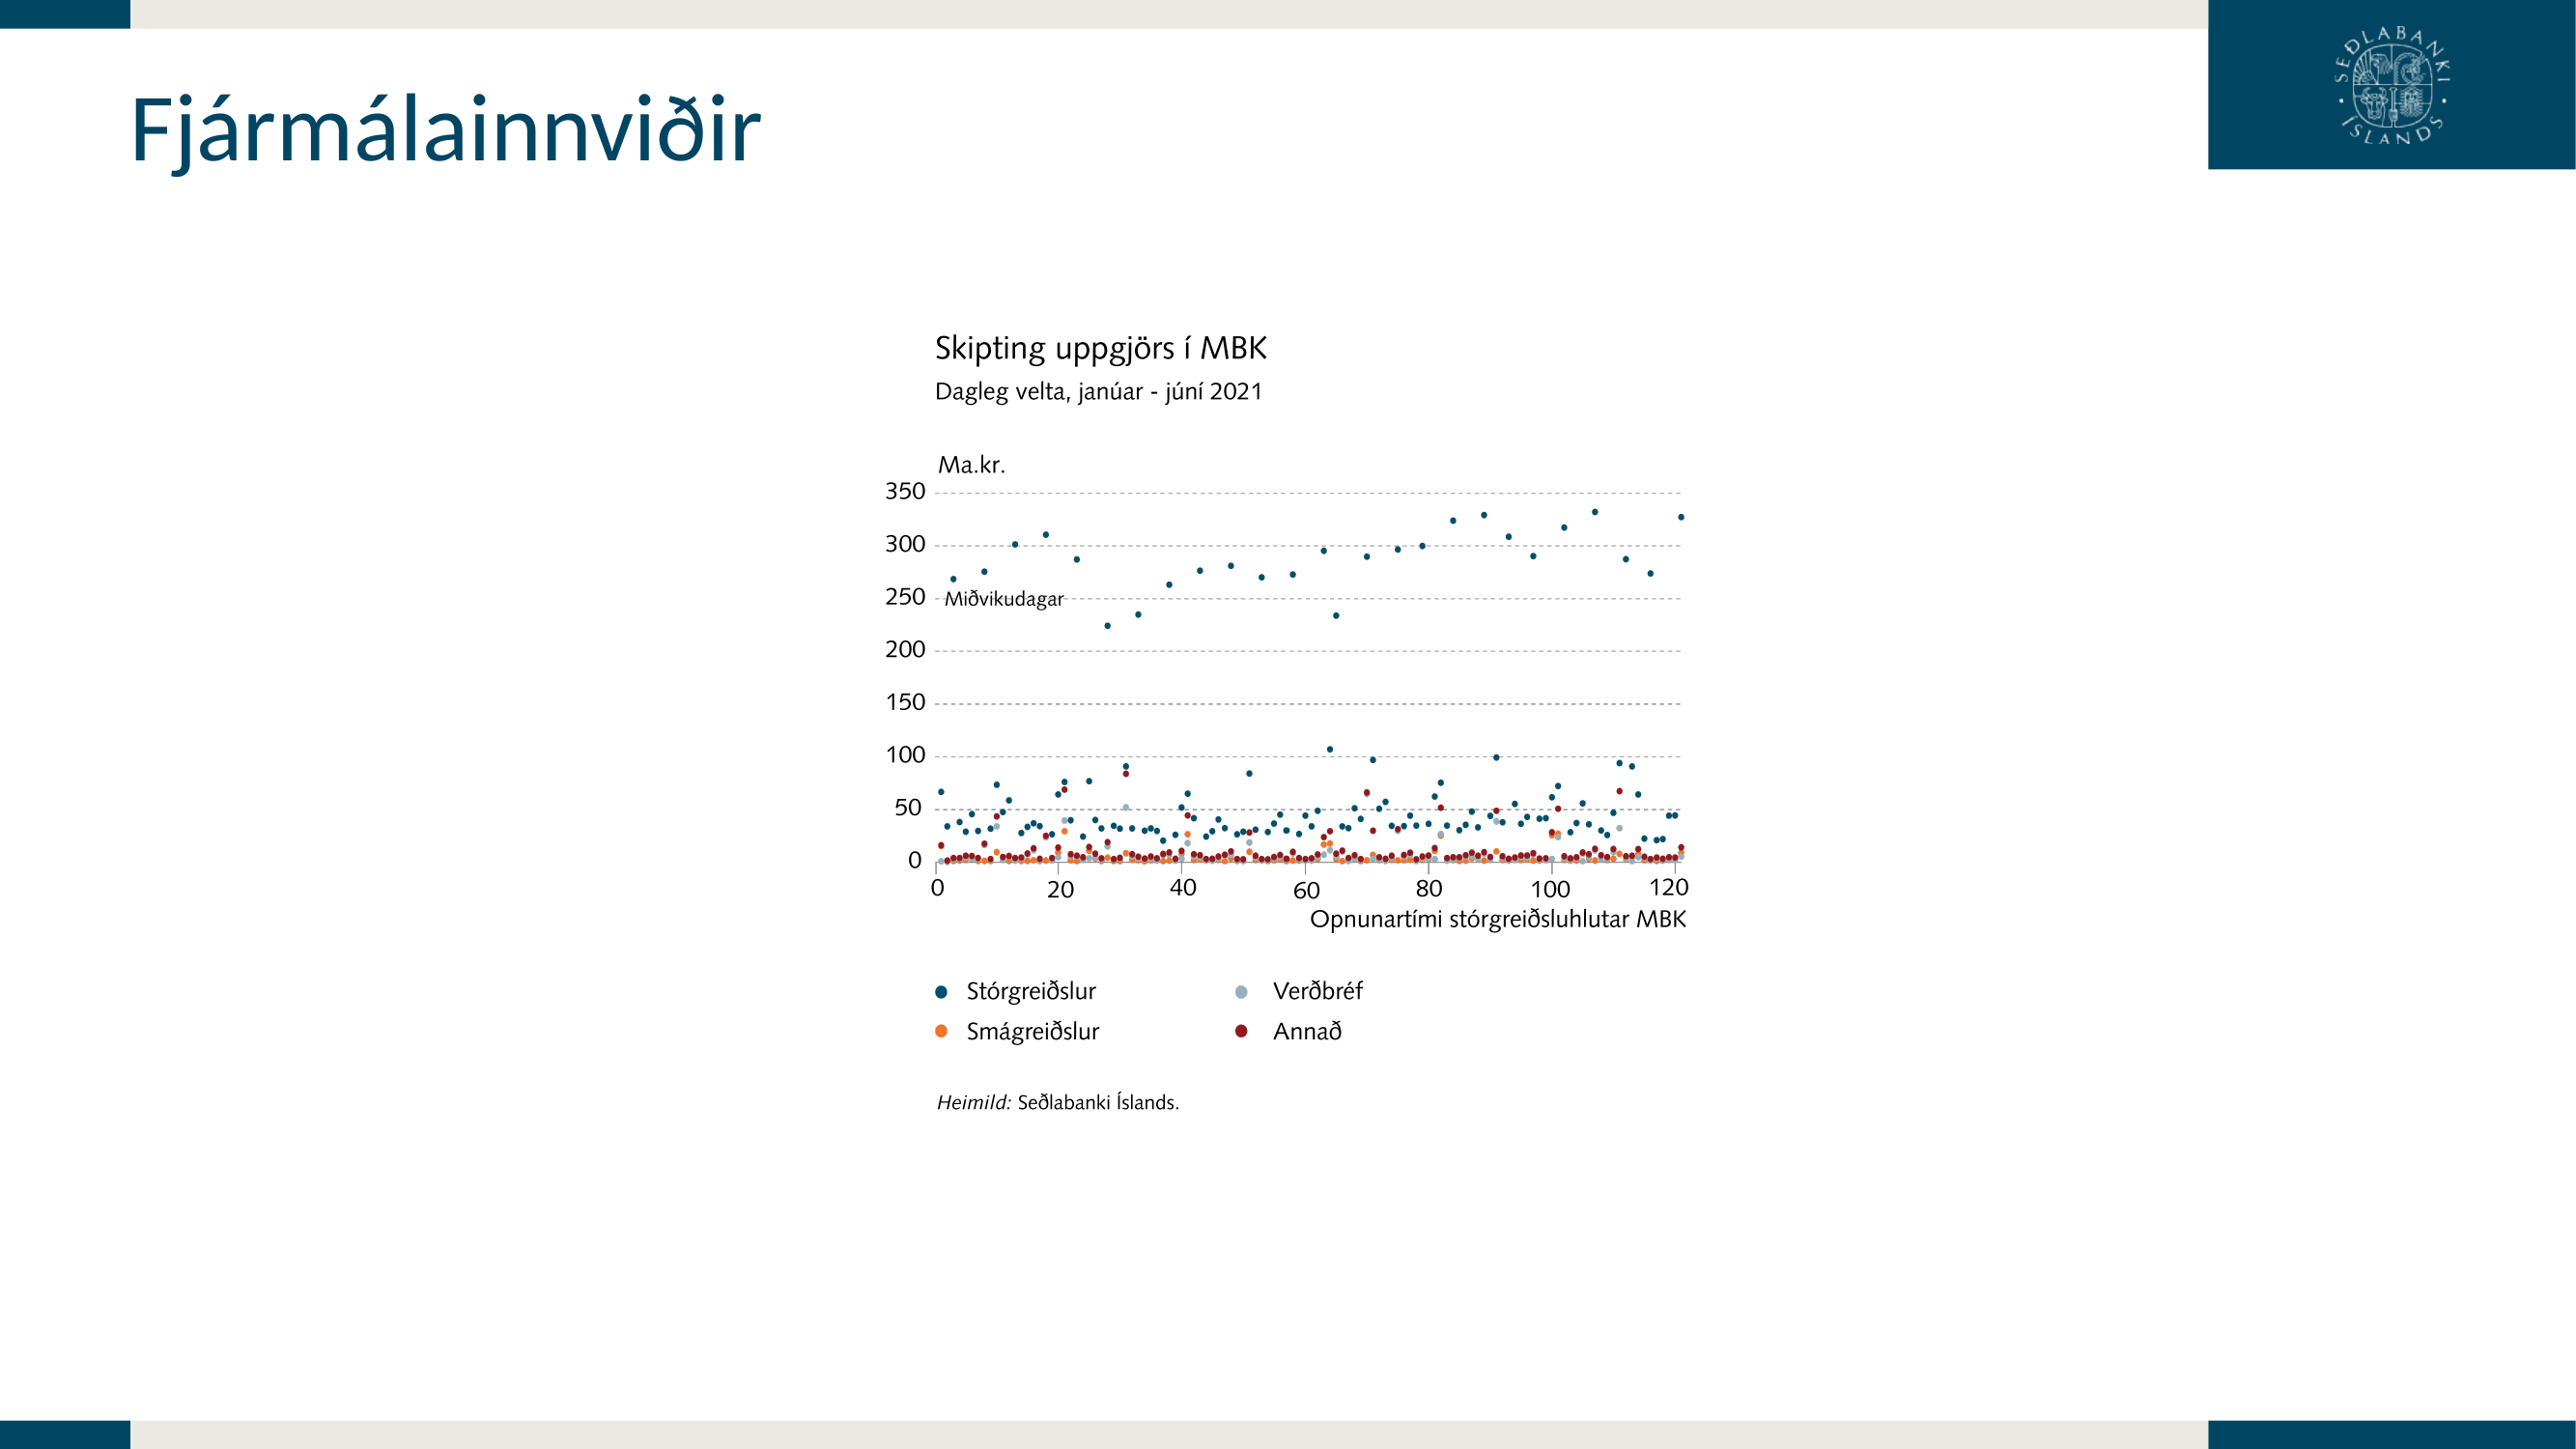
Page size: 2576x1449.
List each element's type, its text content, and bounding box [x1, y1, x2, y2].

title Fjármálainnviðir [129, 86, 2178, 290]
picture [885, 330, 1691, 1118]
